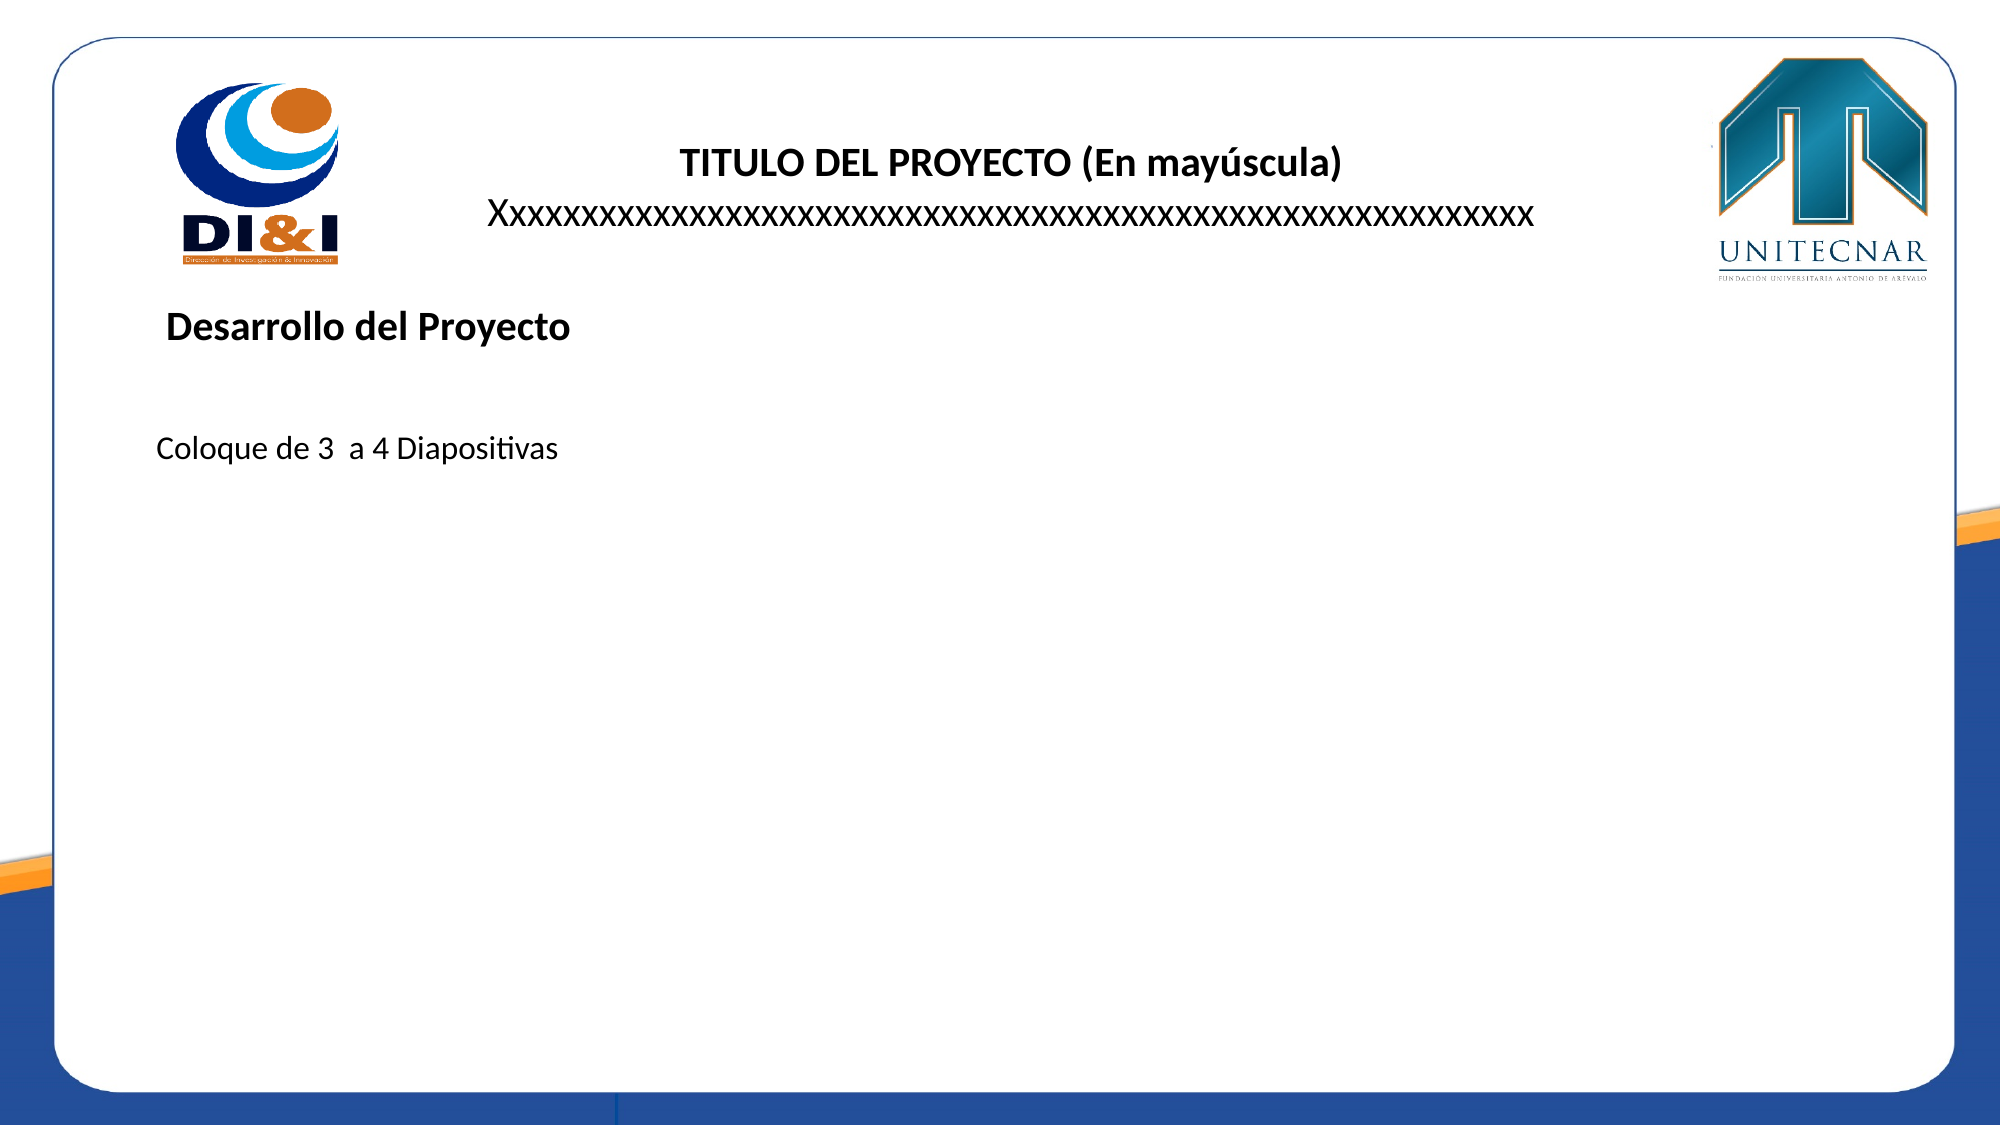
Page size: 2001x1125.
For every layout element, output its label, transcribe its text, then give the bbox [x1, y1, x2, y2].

picture [0, 0, 2000, 1125]
text_box TITULO DEL PROYECTO (En mayúscula) Xxxxxxxxxxxxxxxxxxxxxxxxxxxxxxxxxxxxxxxxxxxxxxxxxxxxxxxxxx [422, 127, 1600, 243]
text_box Desarrollo del Proyecto [151, 291, 586, 356]
text_box Coloque de 3 a 4 Diapositivas [141, 398, 1858, 474]
